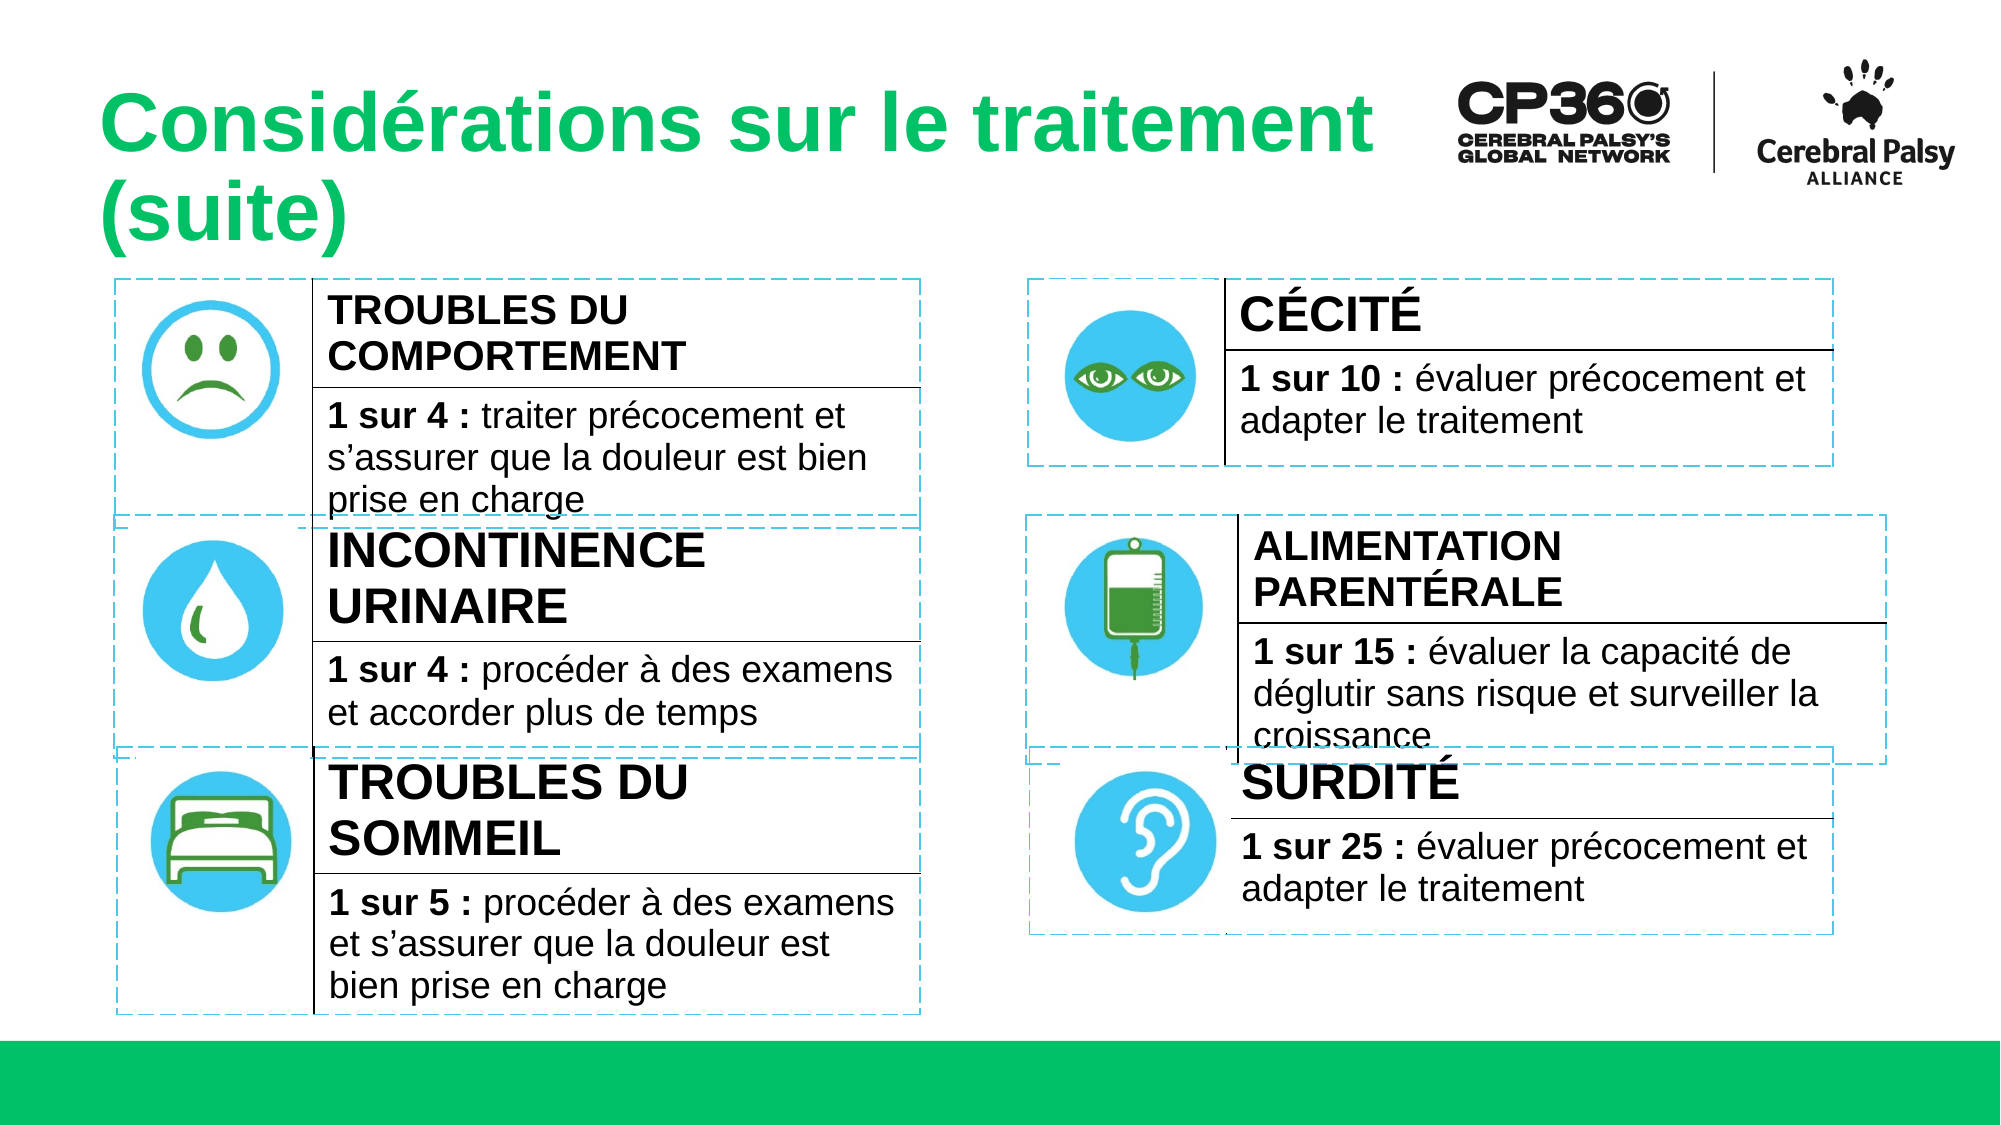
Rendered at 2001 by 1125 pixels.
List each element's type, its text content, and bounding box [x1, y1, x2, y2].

title Considérations sur le traitement (suite) [84, 71, 1526, 190]
table_header [1026, 515, 1237, 763]
picture [1046, 278, 1215, 460]
table_cell 1 sur 4 : procéder à des examens et accorder plus de temps [313, 642, 920, 747]
table_header [114, 515, 312, 747]
picture [128, 519, 298, 702]
table_header INCONTINENCE URINAIRE [313, 515, 920, 641]
table_header TROUBLES DU SOMMEIL [315, 747, 920, 873]
table_cell 1 sur 4 : traiter précocement et s’assurer que la douleur est bien prise en charge [313, 388, 920, 515]
table_header TROUBLES DU COMPORTEMENT [313, 279, 920, 387]
table_header [1028, 280, 1043, 465]
picture [1060, 750, 1231, 934]
table_cell 1 sur 25 : évaluer précocement et adapter le traitement [1235, 819, 1833, 934]
table_header [117, 747, 313, 1014]
picture [135, 750, 306, 934]
table_cell 1 sur 15 : évaluer la capacité de déglutir sans risque et surveiller la croissance [1239, 624, 1886, 764]
table_header [1029, 747, 1061, 934]
picture [128, 291, 290, 449]
table_header ALIMENTATION PARENTÉRALE [1239, 515, 1886, 622]
table_header [115, 279, 312, 515]
table_cell 1 sur 10 : évaluer précocement et adapter le traitement [1226, 351, 1833, 466]
table_header [1216, 279, 1224, 466]
table_header SURDITÉ [1228, 747, 1833, 818]
table_header CÉCITÉ [1226, 279, 1833, 349]
table_cell 1 sur 5 : procéder à des examens et s’assurer que la douleur est bien prise en charge [315, 874, 920, 1014]
picture [1044, 519, 1222, 698]
picture [1383, 30, 2001, 214]
